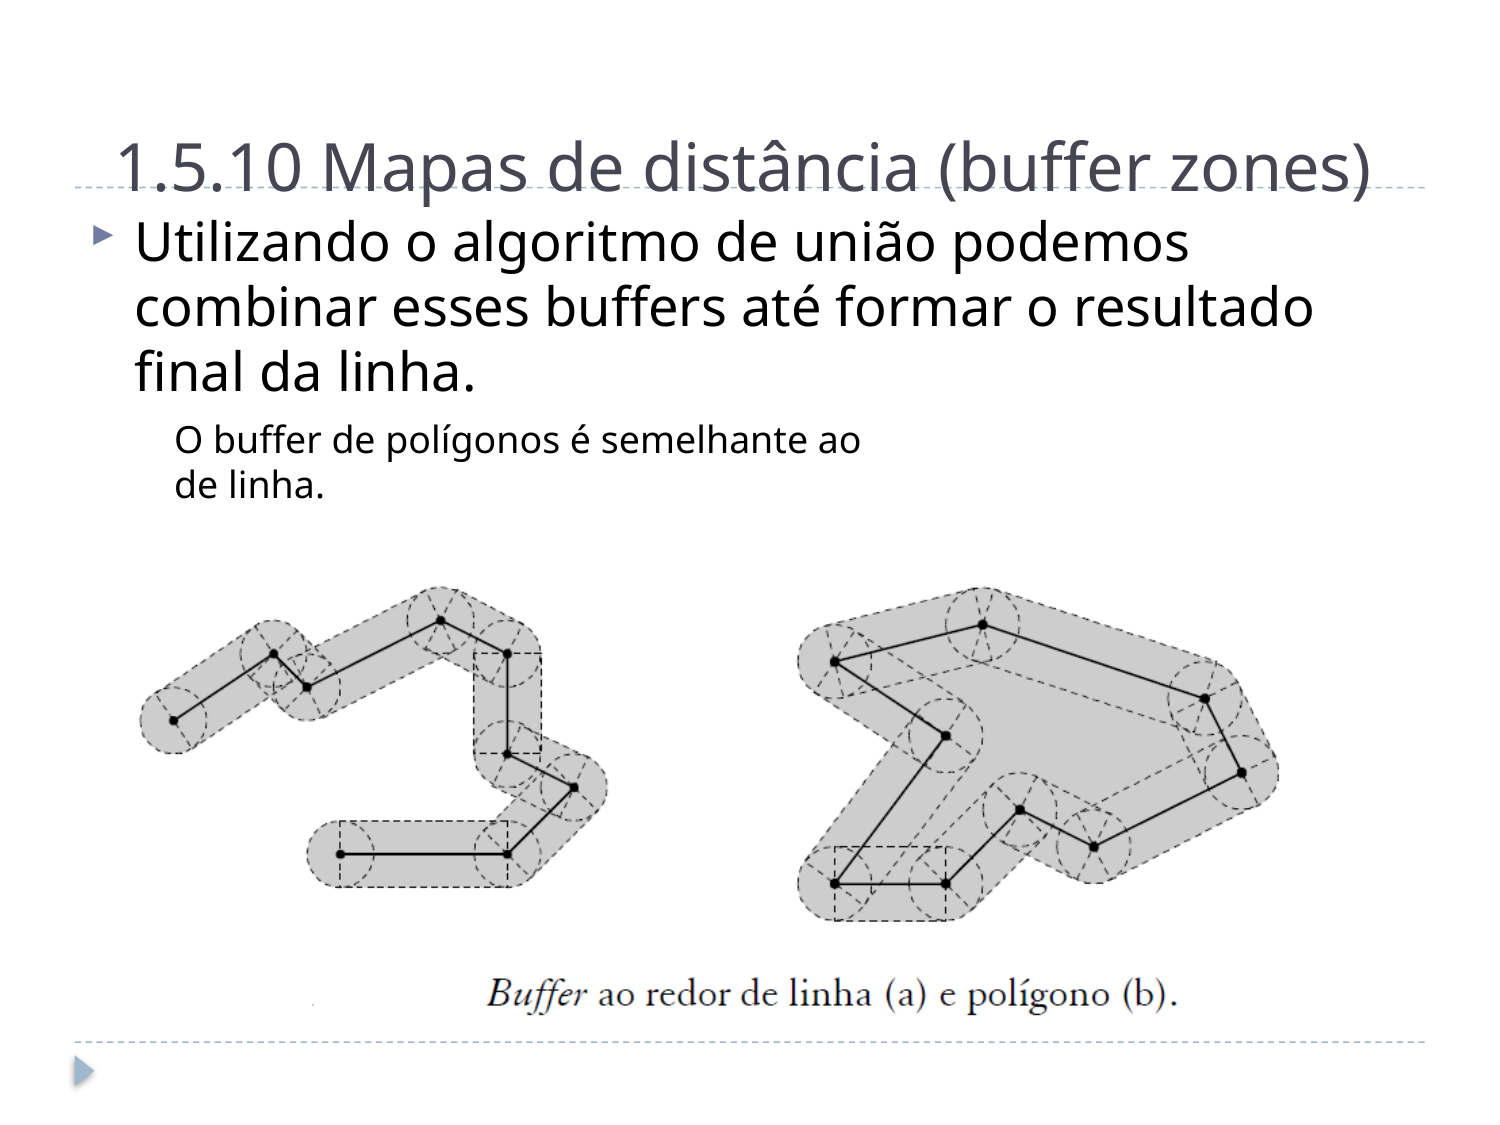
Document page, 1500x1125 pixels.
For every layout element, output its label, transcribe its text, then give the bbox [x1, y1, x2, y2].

picture [123, 550, 1294, 1023]
text_box O buffer de polígonos é semelhante ao de linha. [159, 408, 910, 514]
list Utilizando o algoritmo de união podemos combinar esses buffers até formar o resultado final da linha. [75, 200, 1425, 1010]
text_box 1.5.10 Mapas de distância (buffer zones) [99, 49, 1450, 213]
